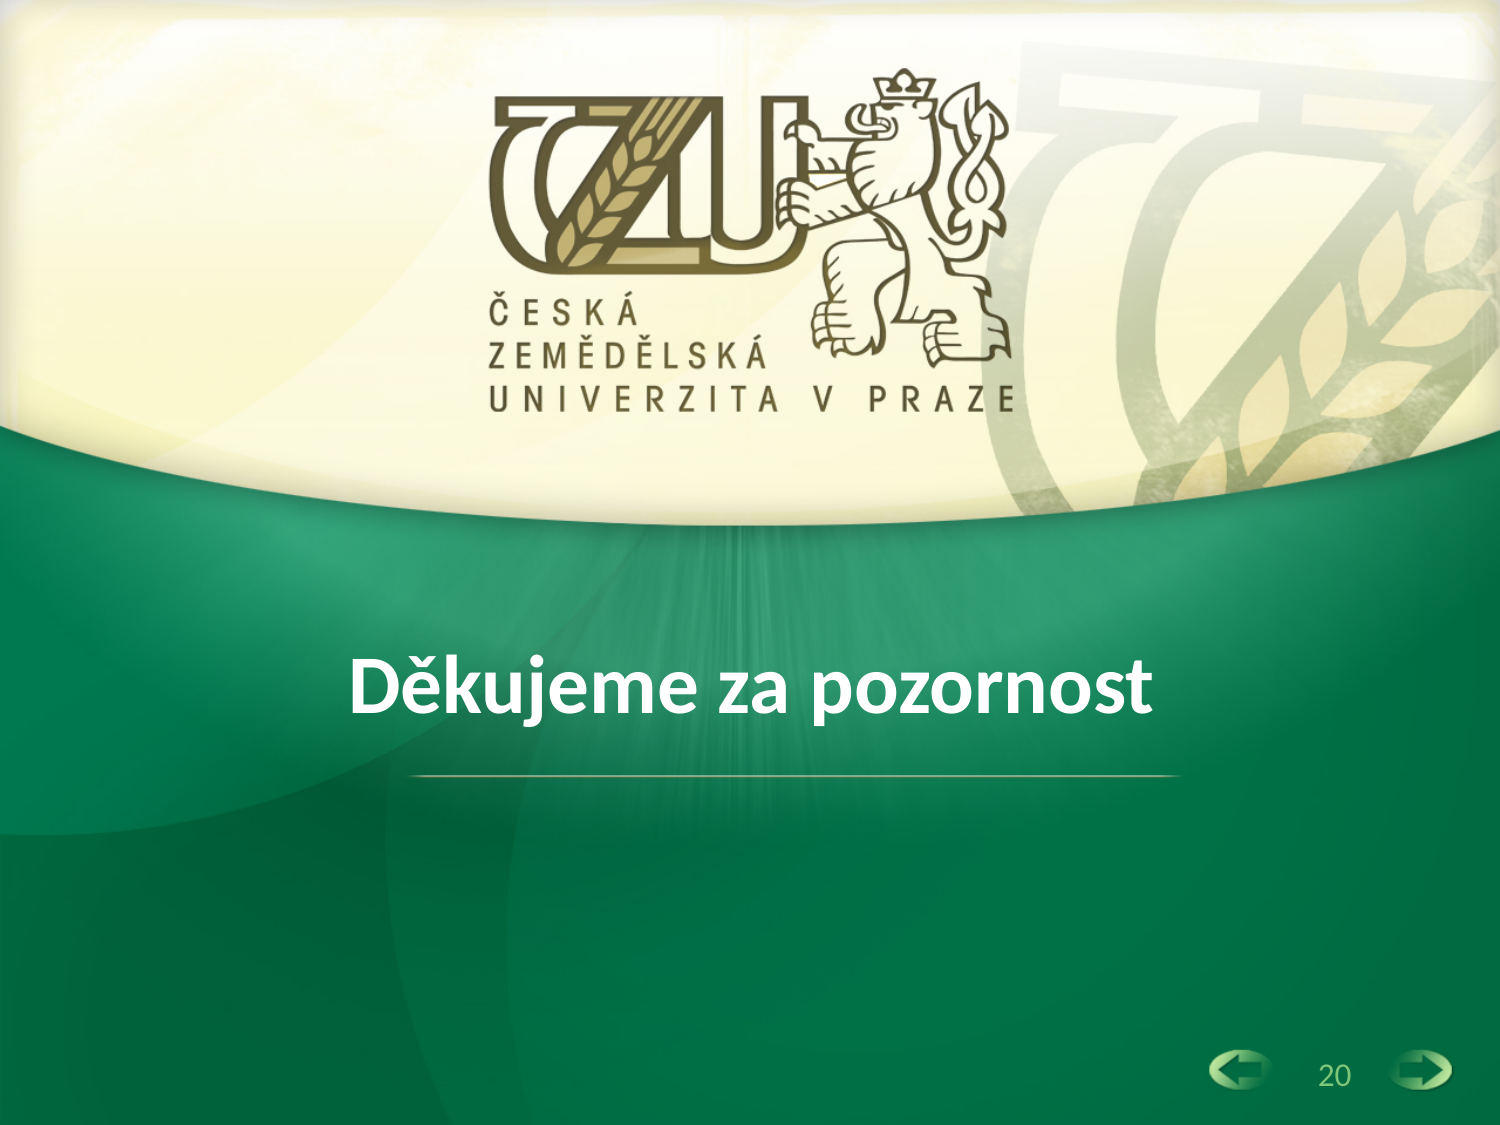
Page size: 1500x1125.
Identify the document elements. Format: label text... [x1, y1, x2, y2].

picture [0, 0, 1500, 1125]
title Děkujeme za pozornost [76, 586, 1427, 774]
